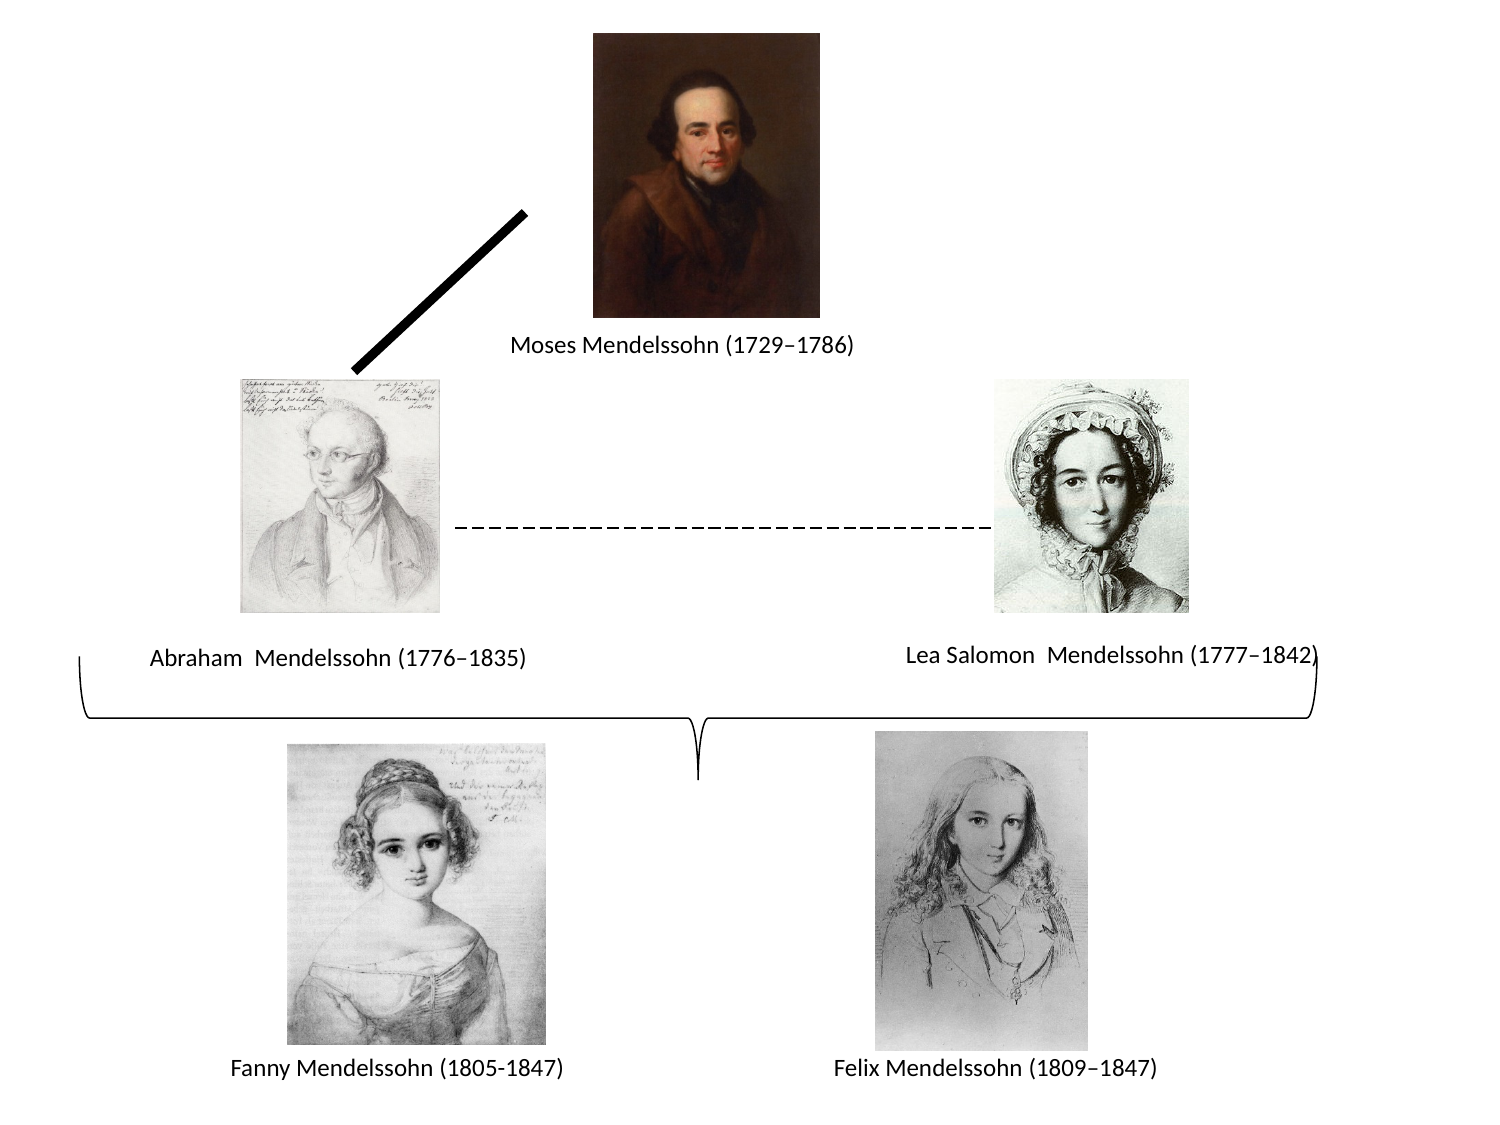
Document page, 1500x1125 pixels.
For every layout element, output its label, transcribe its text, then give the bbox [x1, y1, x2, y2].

text_box [78, 656, 1318, 781]
picture [239, 379, 440, 613]
text_box Felix Mendelssohn (1809–1847) [819, 1044, 1189, 1089]
picture [993, 379, 1190, 613]
picture [287, 743, 547, 1045]
text_box Fanny Mendelssohn (1805-1847) [215, 1044, 622, 1089]
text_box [353, 212, 526, 372]
text_box Abraham Mendelssohn (1776–1835) [134, 633, 594, 656]
text_box Lea Salomon Mendelssohn (1777–1842) [891, 631, 1337, 676]
picture [874, 731, 1088, 1051]
text_box Moses Mendelssohn (1729–1786) [530, 320, 901, 366]
picture [593, 32, 820, 318]
